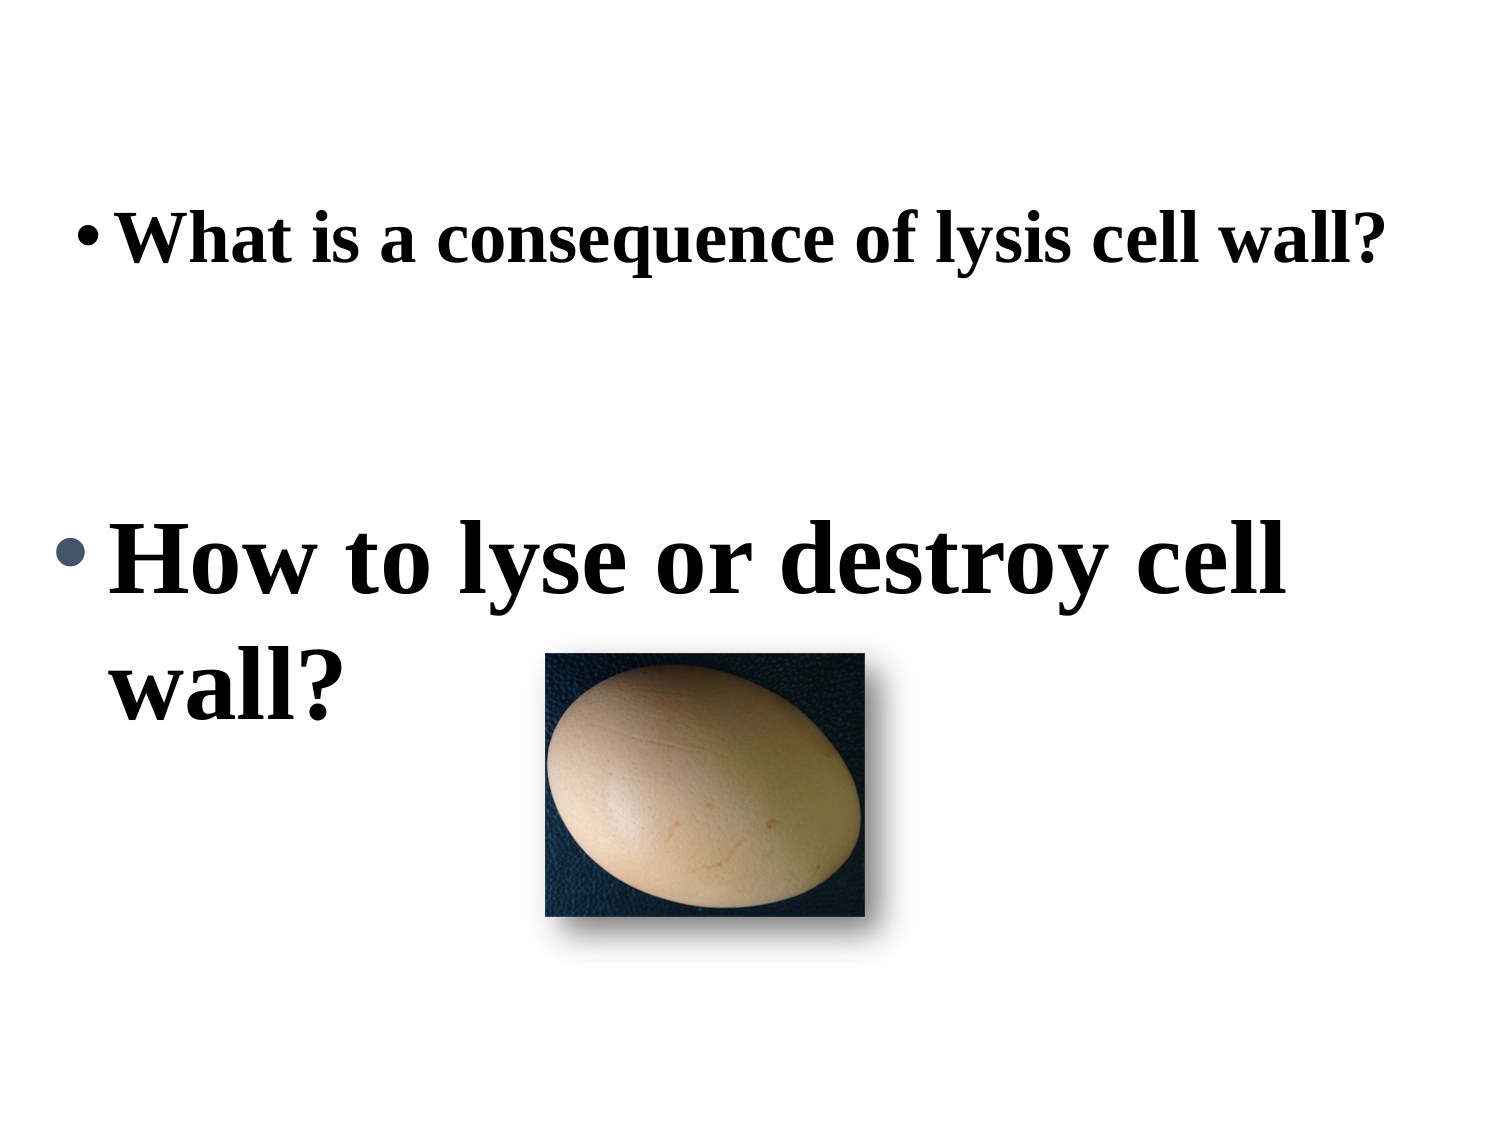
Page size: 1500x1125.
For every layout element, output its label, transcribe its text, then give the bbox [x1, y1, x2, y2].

text_box How to lyse or destroy cell wall? [41, 482, 1500, 749]
list What is a consequence of lysis cell wall? [60, 190, 1455, 380]
picture [513, 621, 930, 982]
